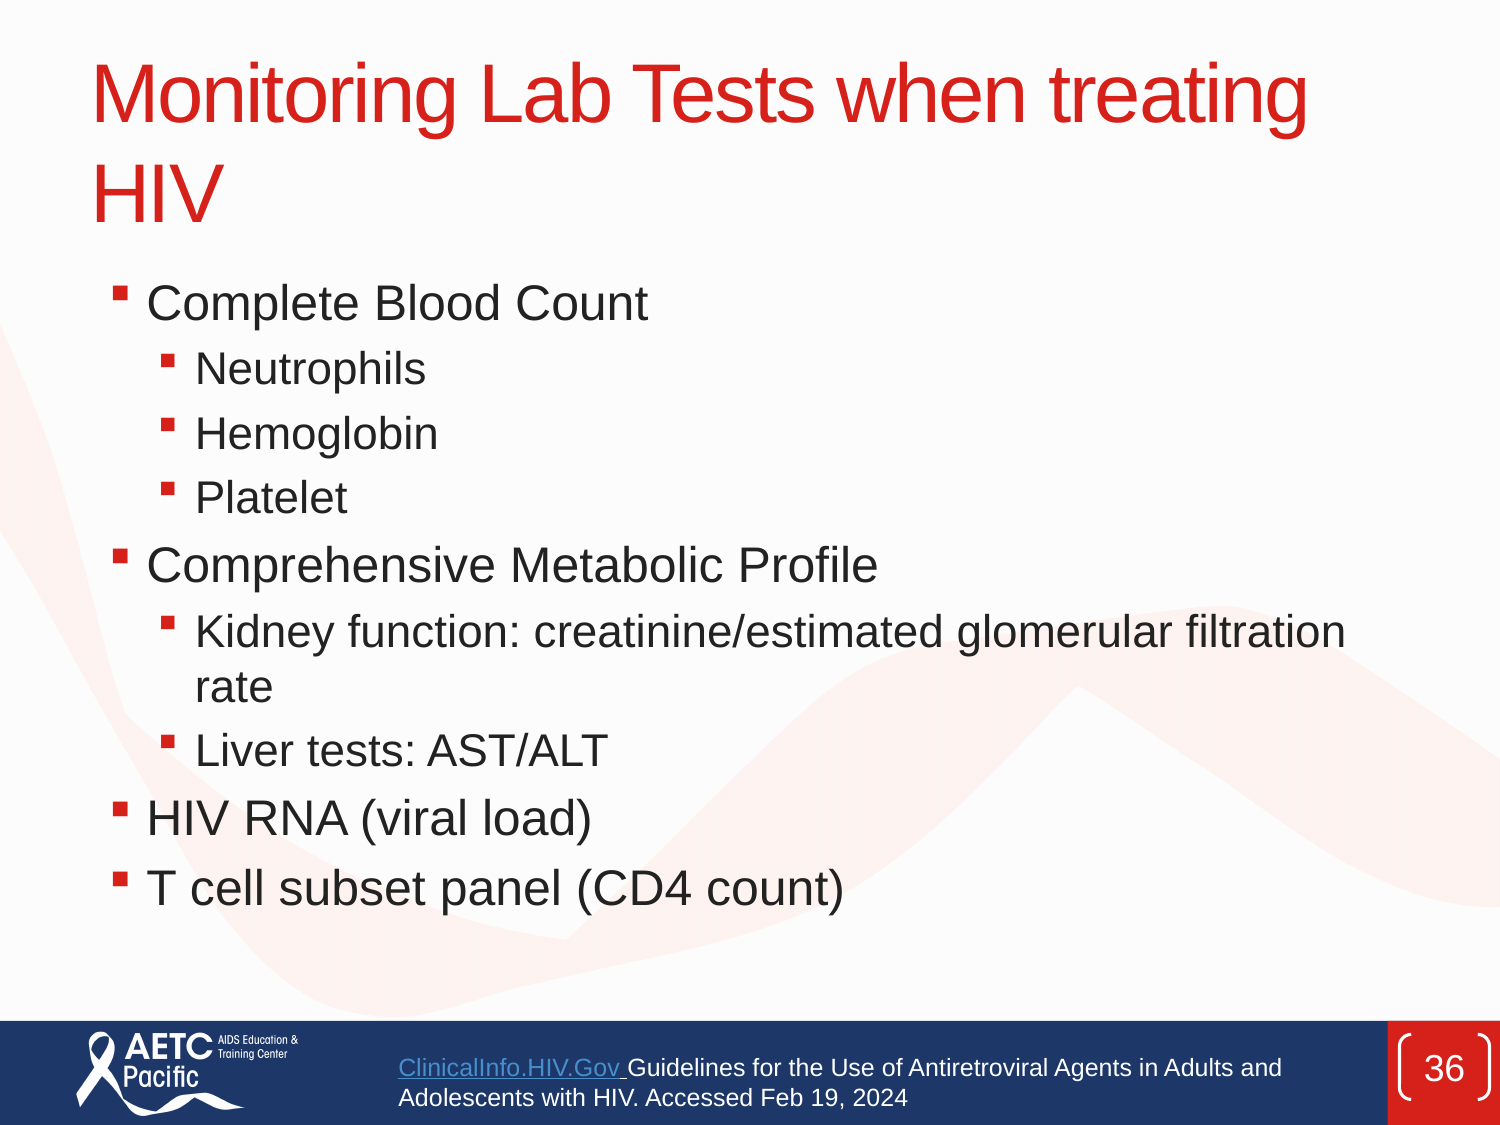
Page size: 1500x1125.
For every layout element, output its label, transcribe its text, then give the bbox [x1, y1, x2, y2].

text_box ClinicalInfo.HIV.Gov Guidelines for the Use of Antiretroviral Agents in Adults and Adolescents with HIV. Accessed Feb 19, 2024 [383, 1044, 1363, 1125]
title Monitoring Lab Tests when treating HIV [75, 45, 1440, 233]
slide_number 36 [1397, 1032, 1492, 1101]
list Complete Blood Count Neutrophils Hemoglobin Platelet Comprehensive Metabolic Profile Kidney function: creatinine/estimated glomerular filtration rate Liver tests: AST/ALT HIV RNA (viral load) T cell subset panel (CD4 count) [75, 262, 1440, 979]
picture [0, 0, 1500, 1017]
picture [75, 1029, 299, 1120]
